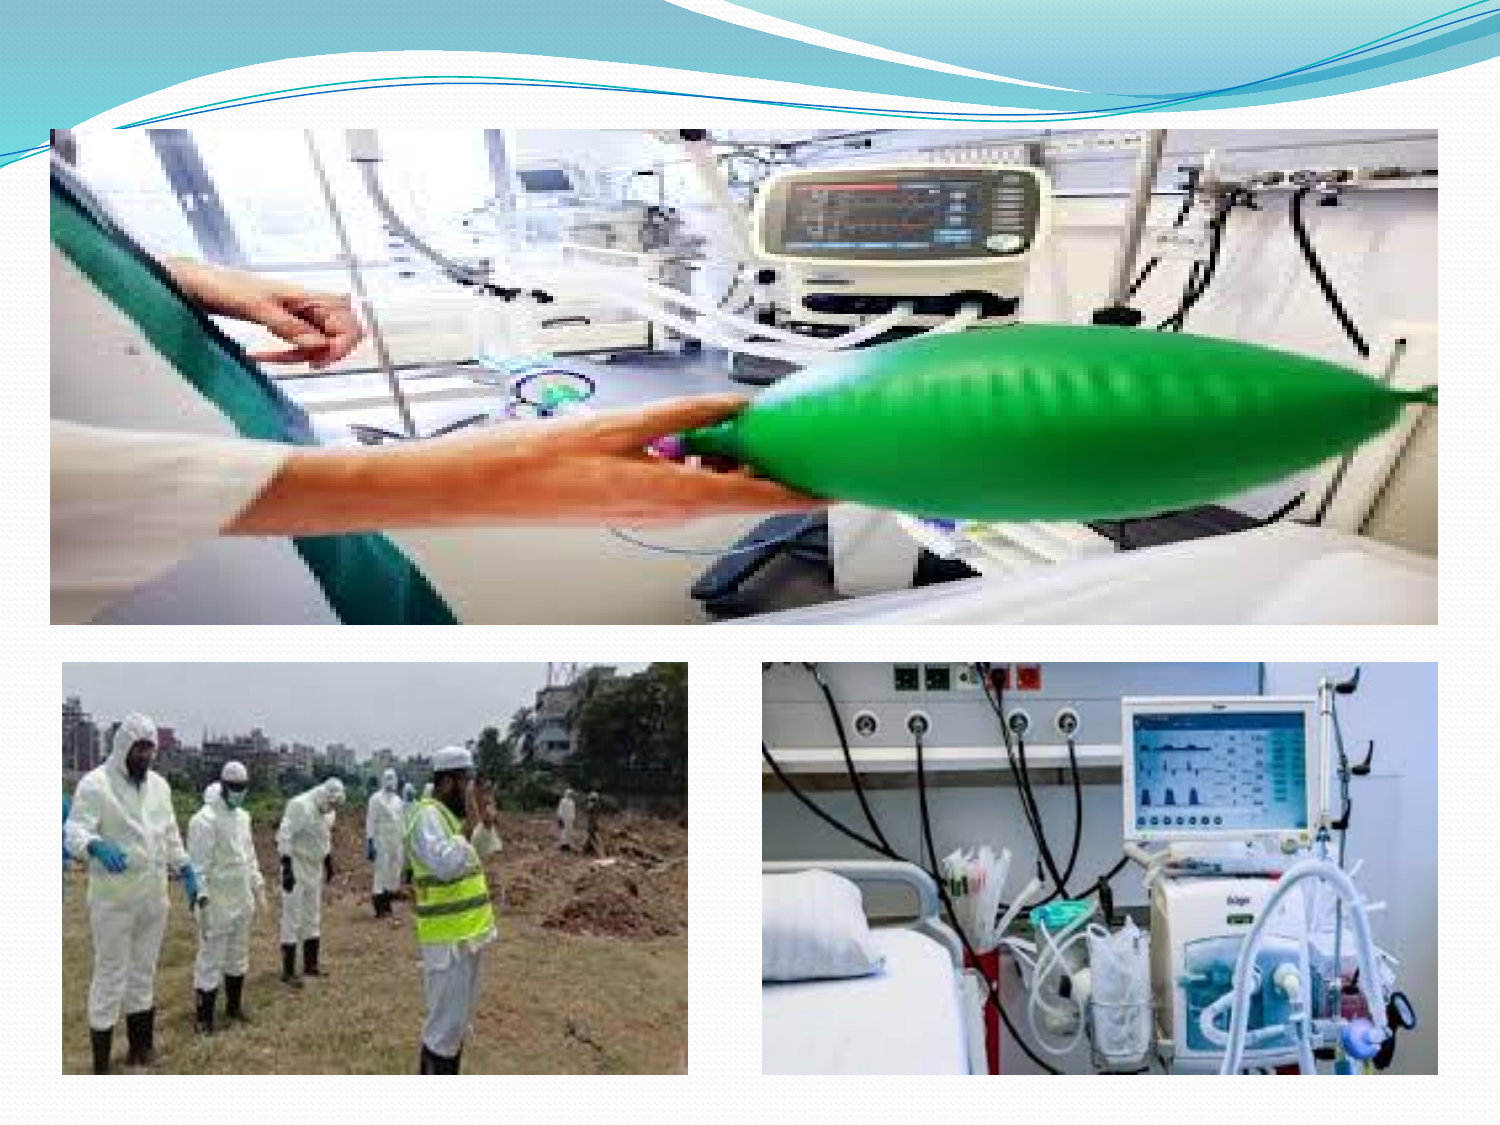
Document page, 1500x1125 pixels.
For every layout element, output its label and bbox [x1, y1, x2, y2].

picture [49, 129, 1438, 626]
picture [762, 662, 1438, 1076]
picture [62, 662, 688, 1076]
